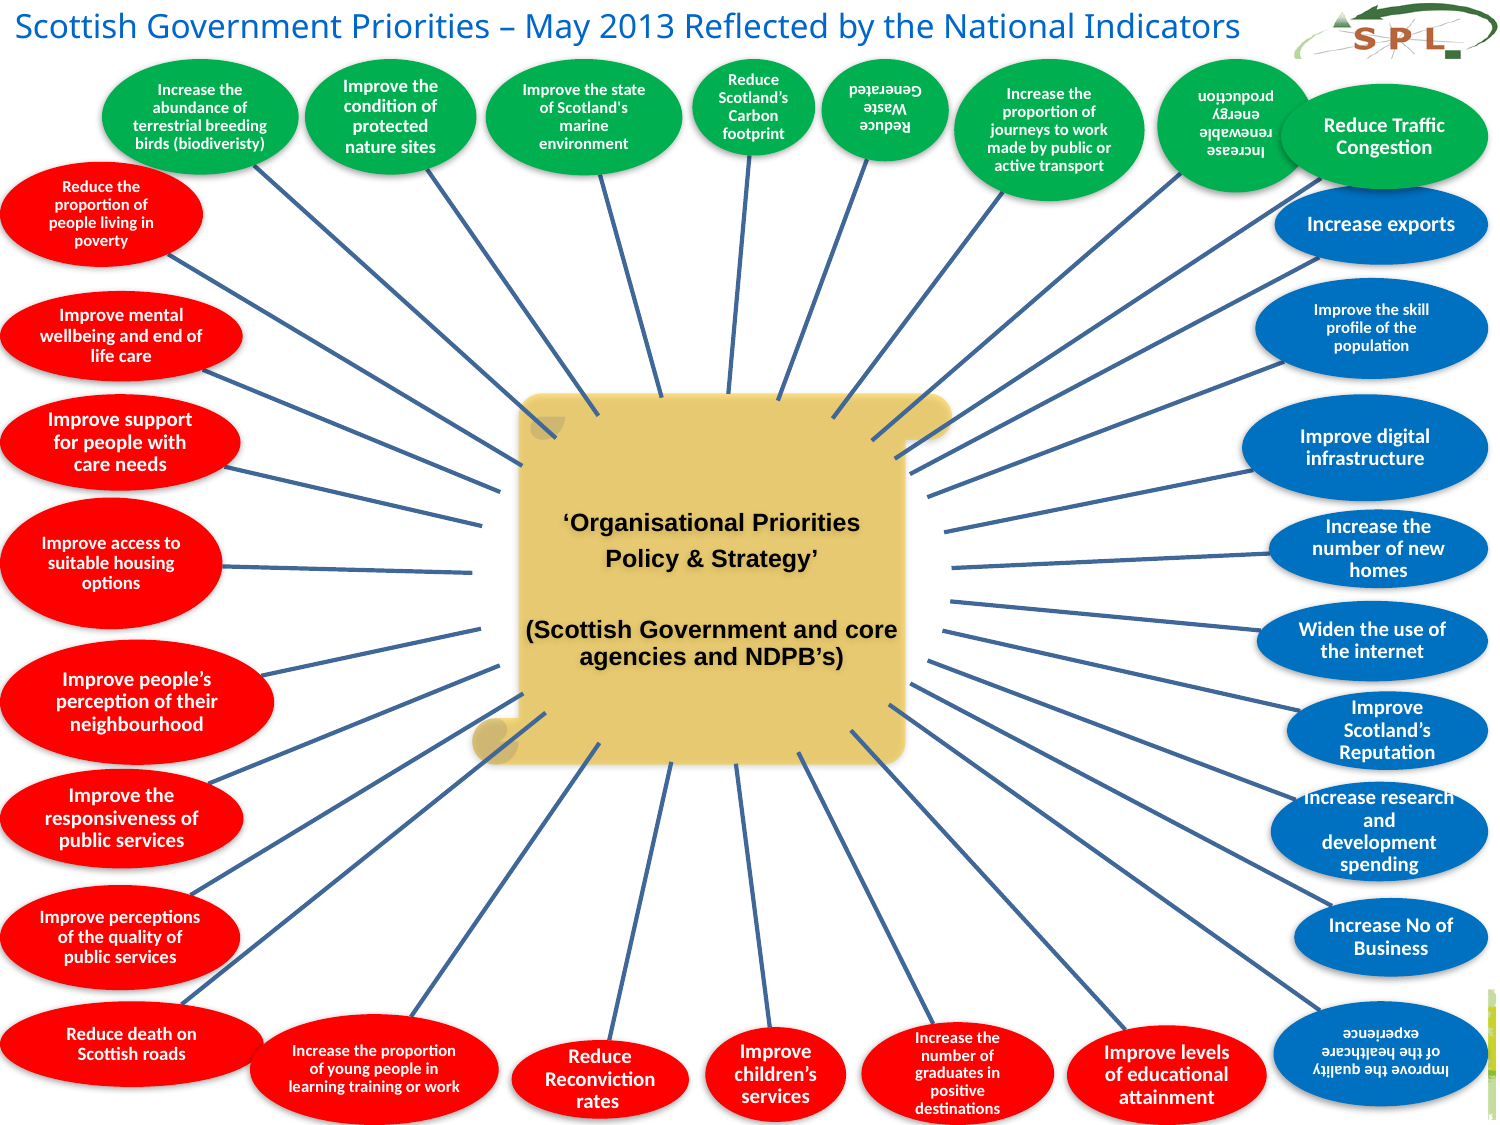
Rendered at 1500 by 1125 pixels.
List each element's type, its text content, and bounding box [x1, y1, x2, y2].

picture [0, 0, 1500, 1125]
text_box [0, 58, 1489, 1125]
text_box Scottish Government Priorities – May 2013 Reflected by the National Indicators [0, 0, 1412, 52]
